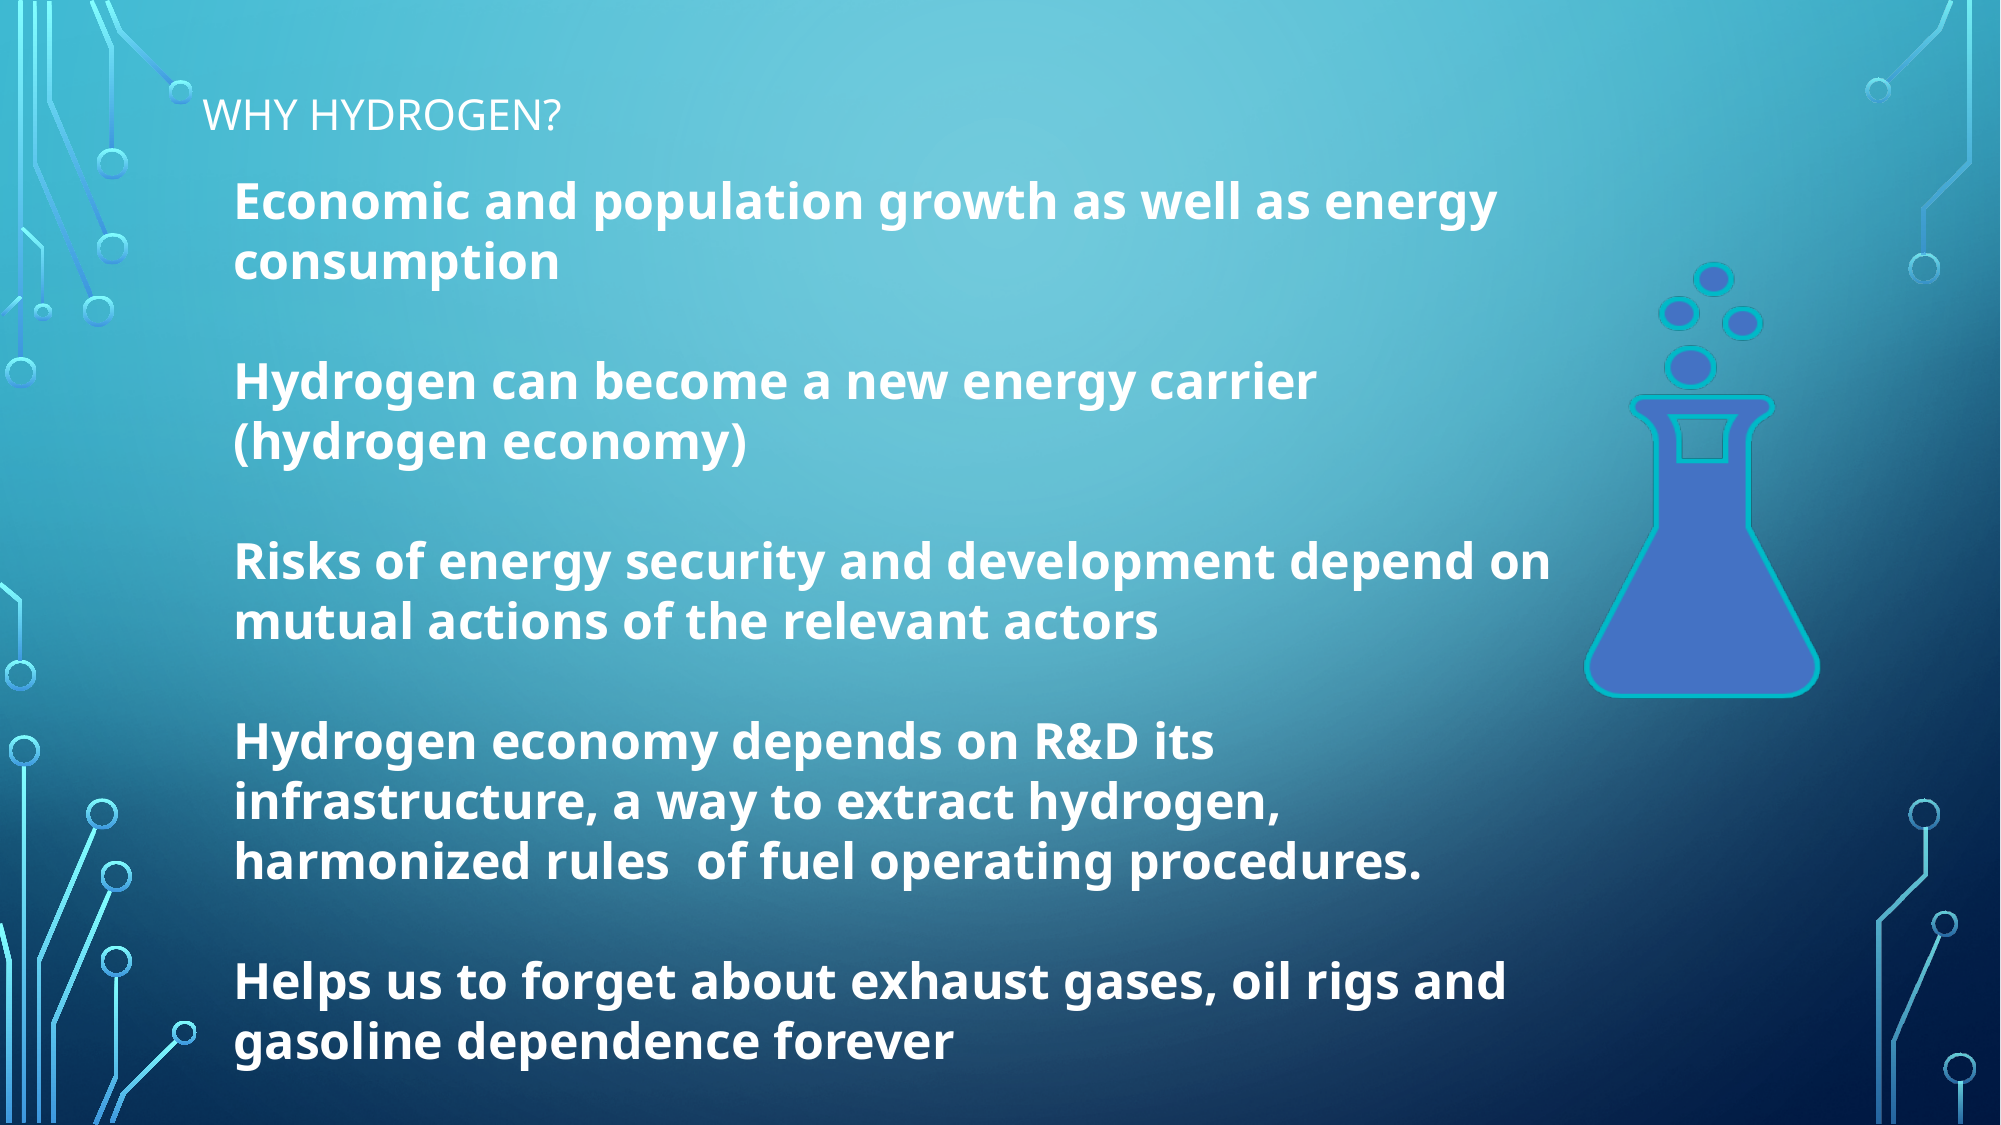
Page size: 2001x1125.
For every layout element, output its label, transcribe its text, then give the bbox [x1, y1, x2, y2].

title Why hydrogen? [187, 39, 1813, 194]
text_box Economic and population growth as well as energy consumption Hydrogen can become a new energy carrier (hydrogen economy) Risks of energy security and development depend on mutual actions of the relevant actors Hydrogen economy depends on R&D its infrastructure, a way to extract hydrogen, harmonized rules of fuel operating procedures. Helps us to forget about exhaust gases, oil rigs and gasoline dependence forever [218, 162, 1569, 1125]
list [1424, 244, 1980, 716]
